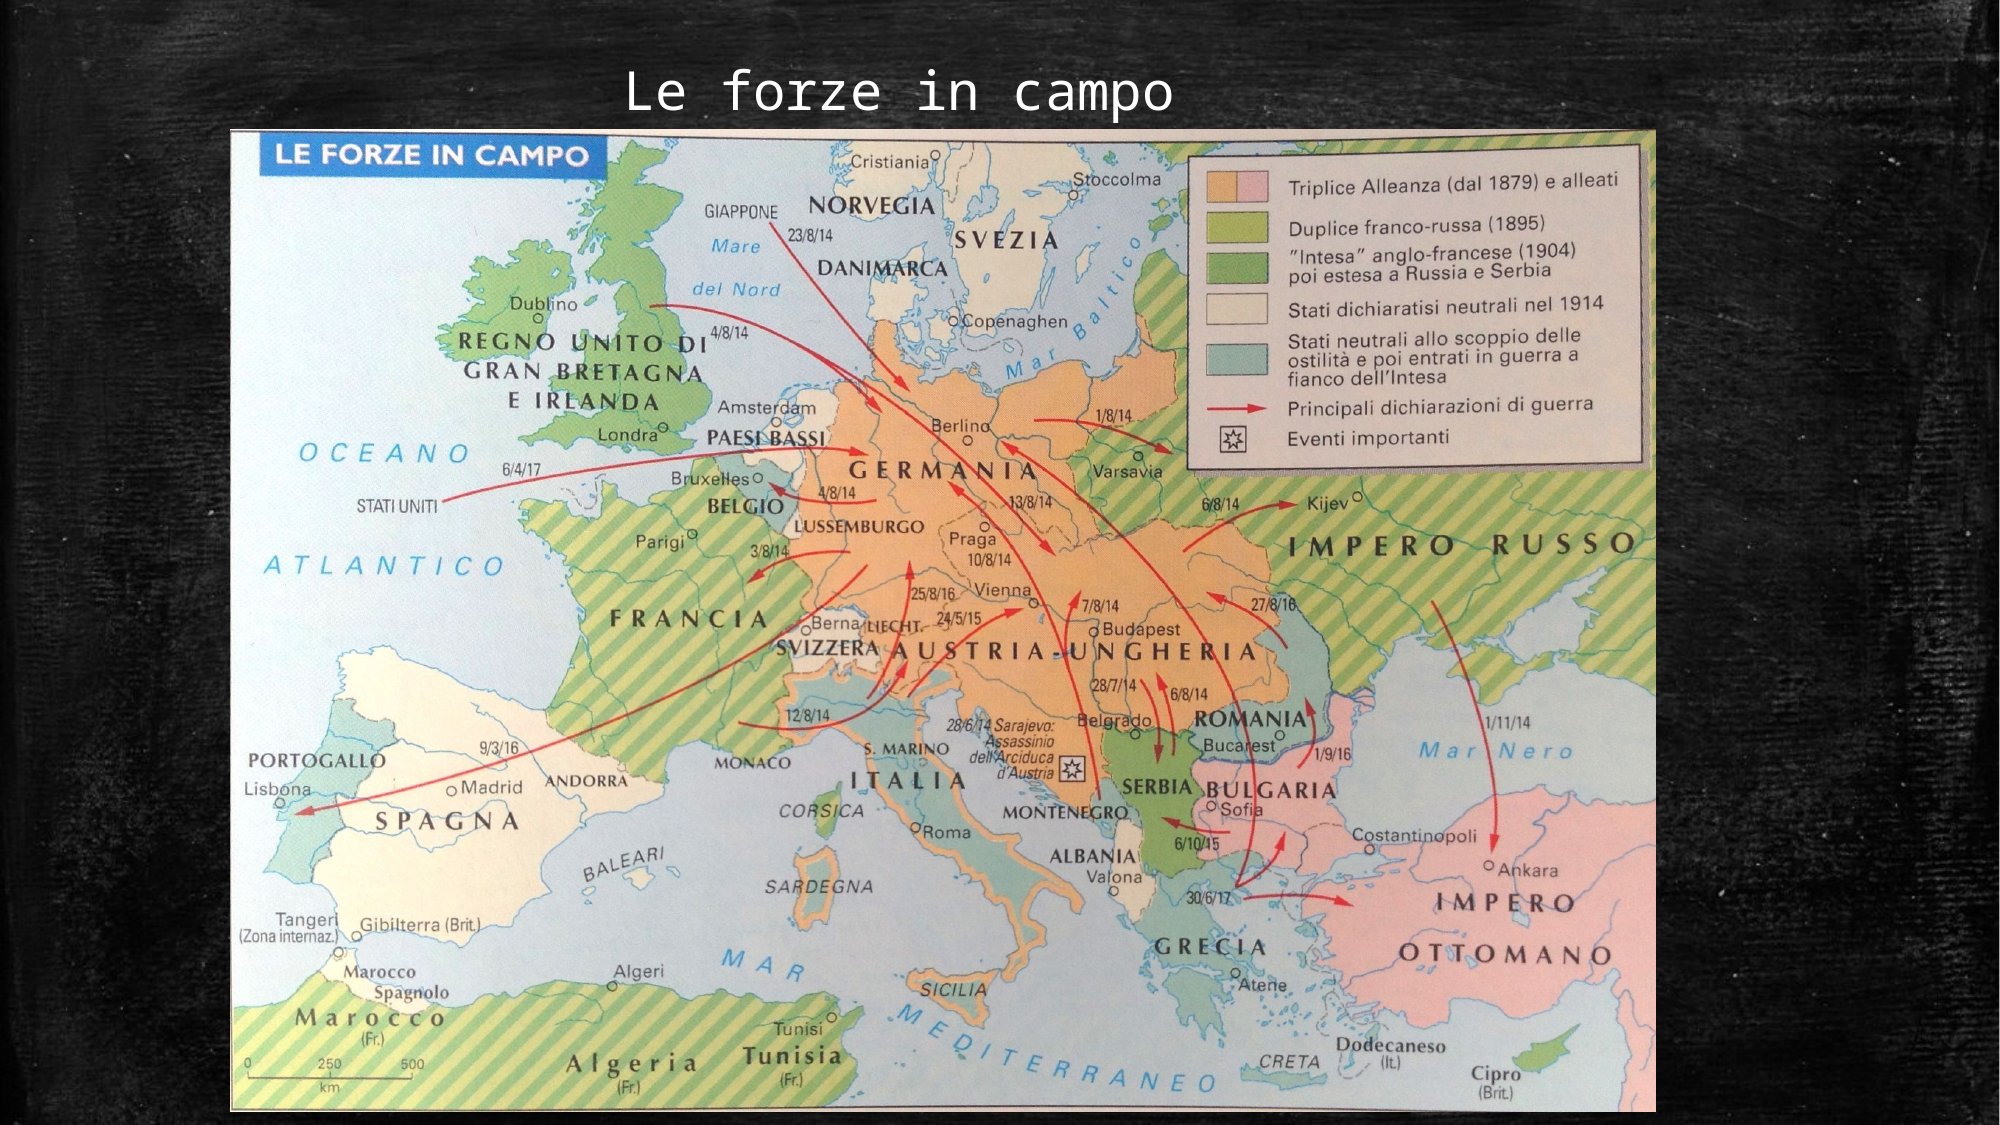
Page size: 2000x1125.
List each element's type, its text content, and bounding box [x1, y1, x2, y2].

title Le forze in campo [608, 19, 1278, 129]
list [230, 129, 1656, 1112]
